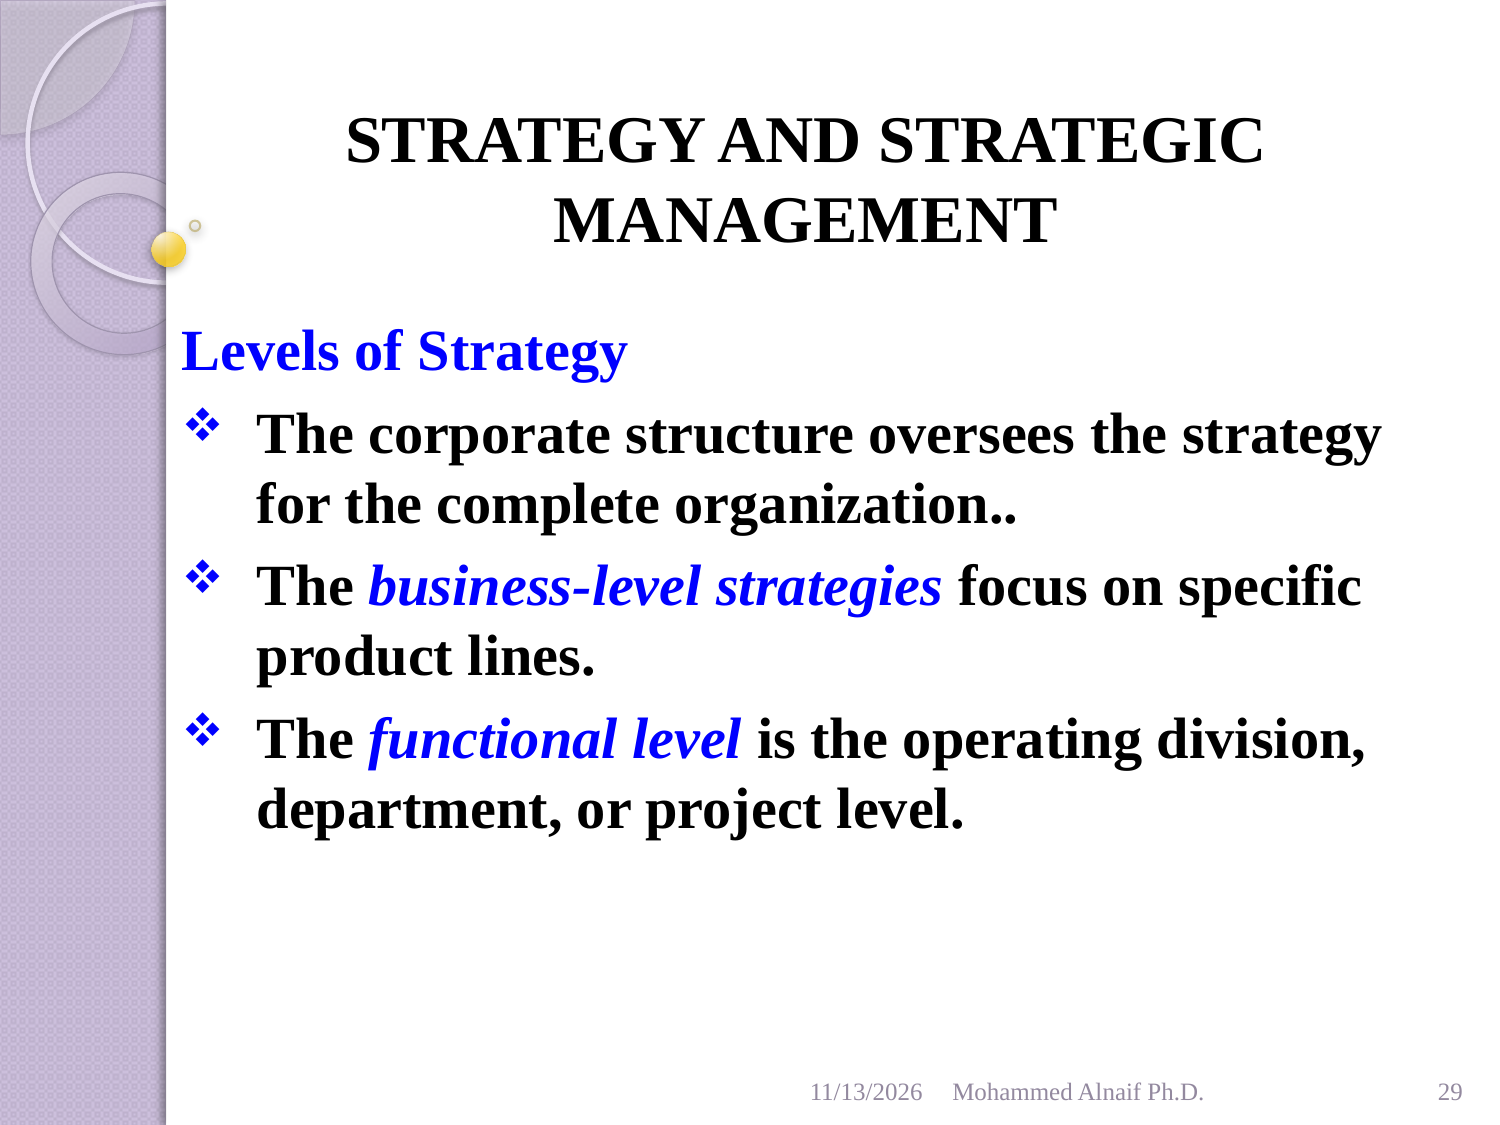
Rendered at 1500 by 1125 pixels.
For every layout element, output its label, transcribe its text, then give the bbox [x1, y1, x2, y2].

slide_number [587, 1034, 937, 1113]
slide_number 29 [1413, 1034, 1488, 1113]
title STRATEGY AND STRATEGIC MANAGEMENT [162, 62, 1450, 263]
subtitle Levels of Strategy The corporate structure oversees the strategy for the complete organization.. The business-level strategies focus on specific product lines. The functional level is the operating division, department, or project level. [162, 312, 1438, 1013]
footer Mohammed Alnaif Ph.D. [937, 1034, 1413, 1113]
